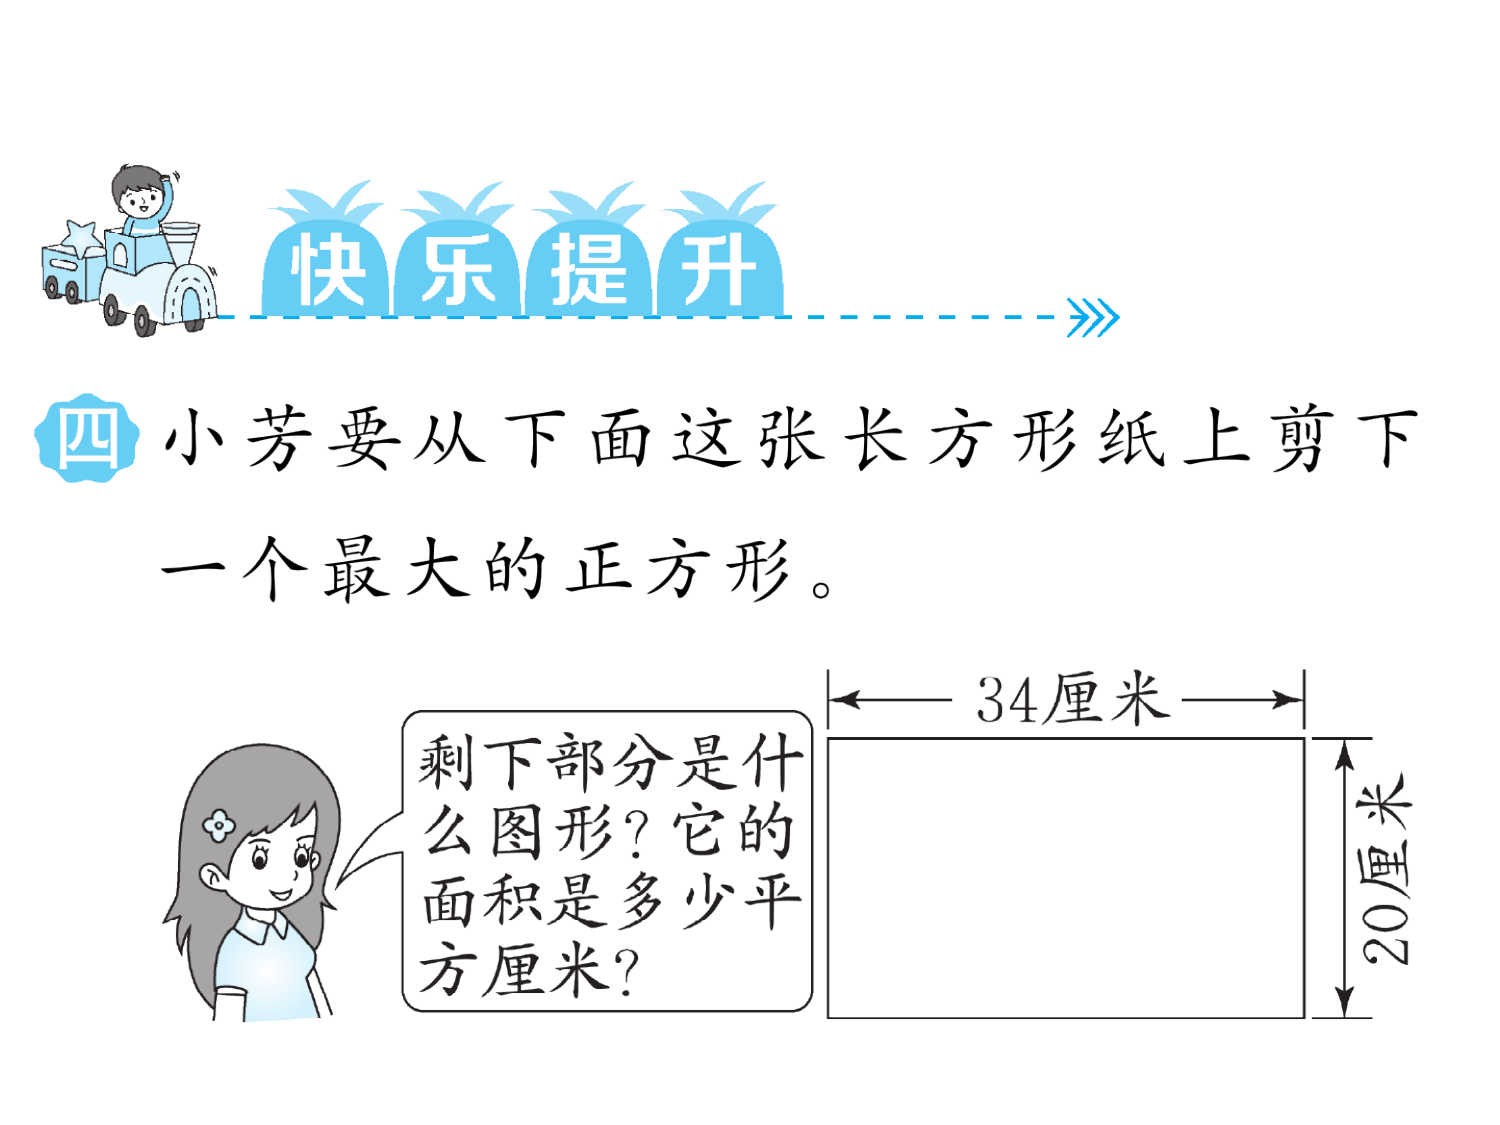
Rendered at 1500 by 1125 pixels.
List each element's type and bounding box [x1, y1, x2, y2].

picture [29, 137, 1447, 1038]
